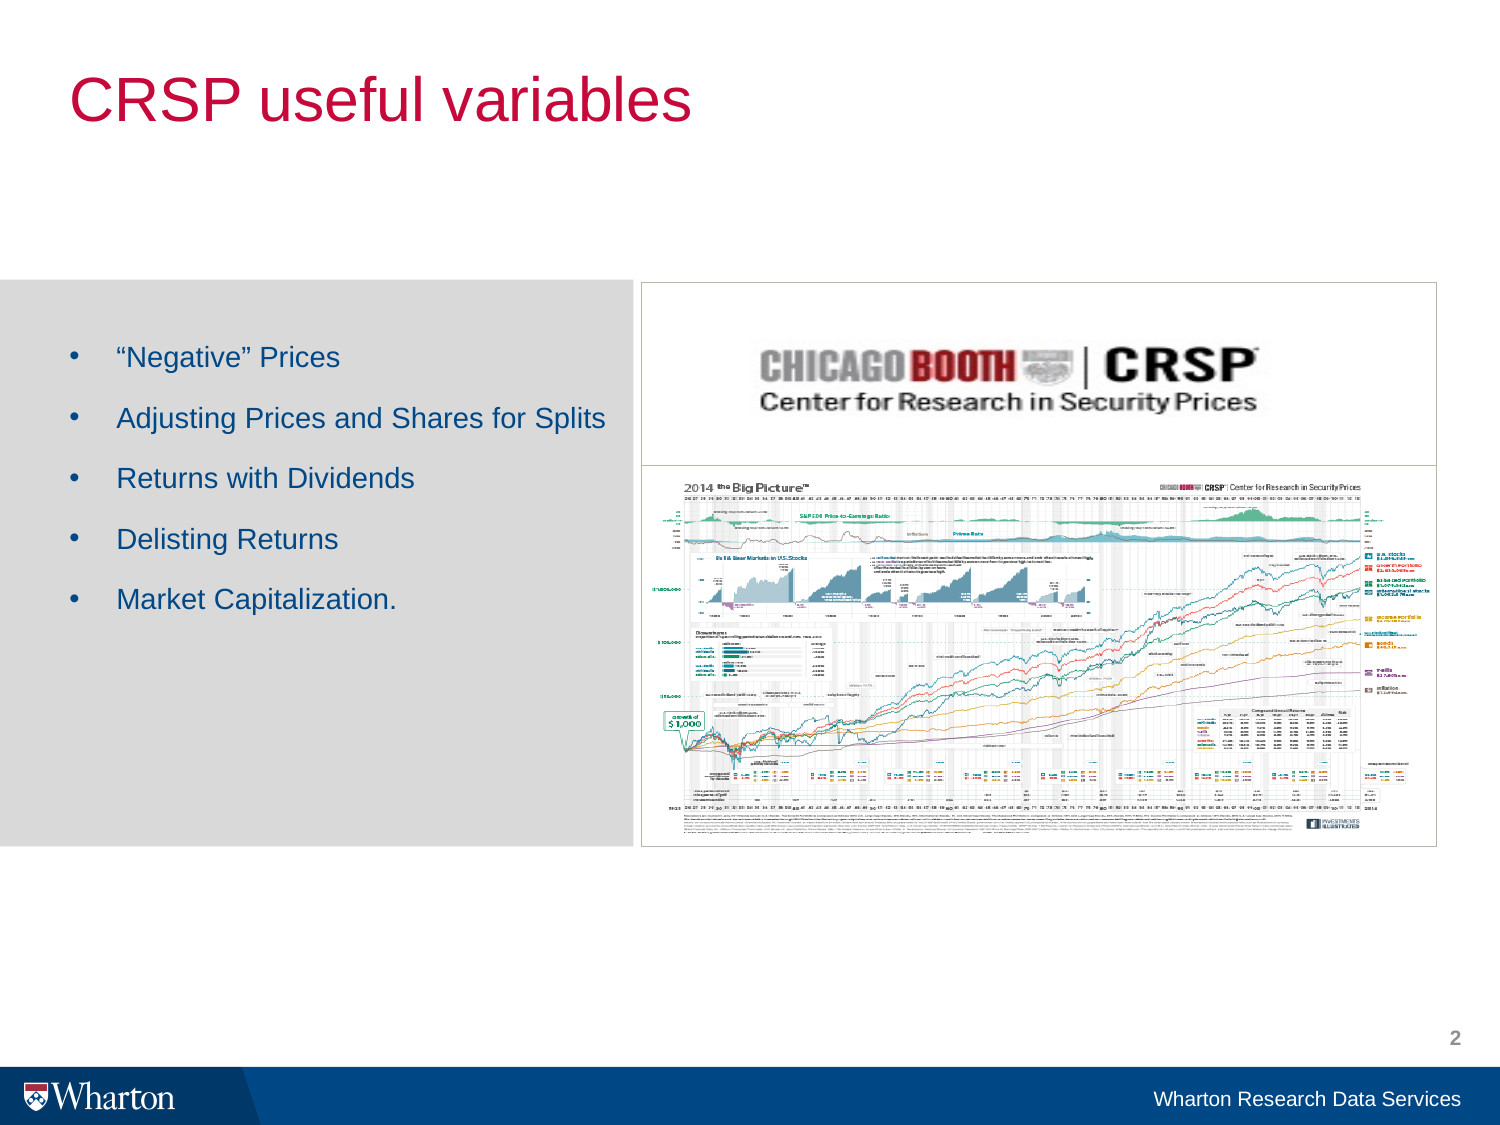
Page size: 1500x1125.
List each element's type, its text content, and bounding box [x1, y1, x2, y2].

text_box [0, 279, 634, 847]
picture [641, 282, 1437, 847]
list “Negative” Prices Adjusting Prices and Shares for Splits Returns with Dividends Delisting Returns Market Capitalization. [69, 325, 641, 627]
slide_number 2 [1139, 1006, 1477, 1067]
footer Wharton Research Data Services [970, 1068, 1477, 1125]
title CRSP useful variables [69, 59, 1364, 144]
picture [24, 1081, 175, 1111]
